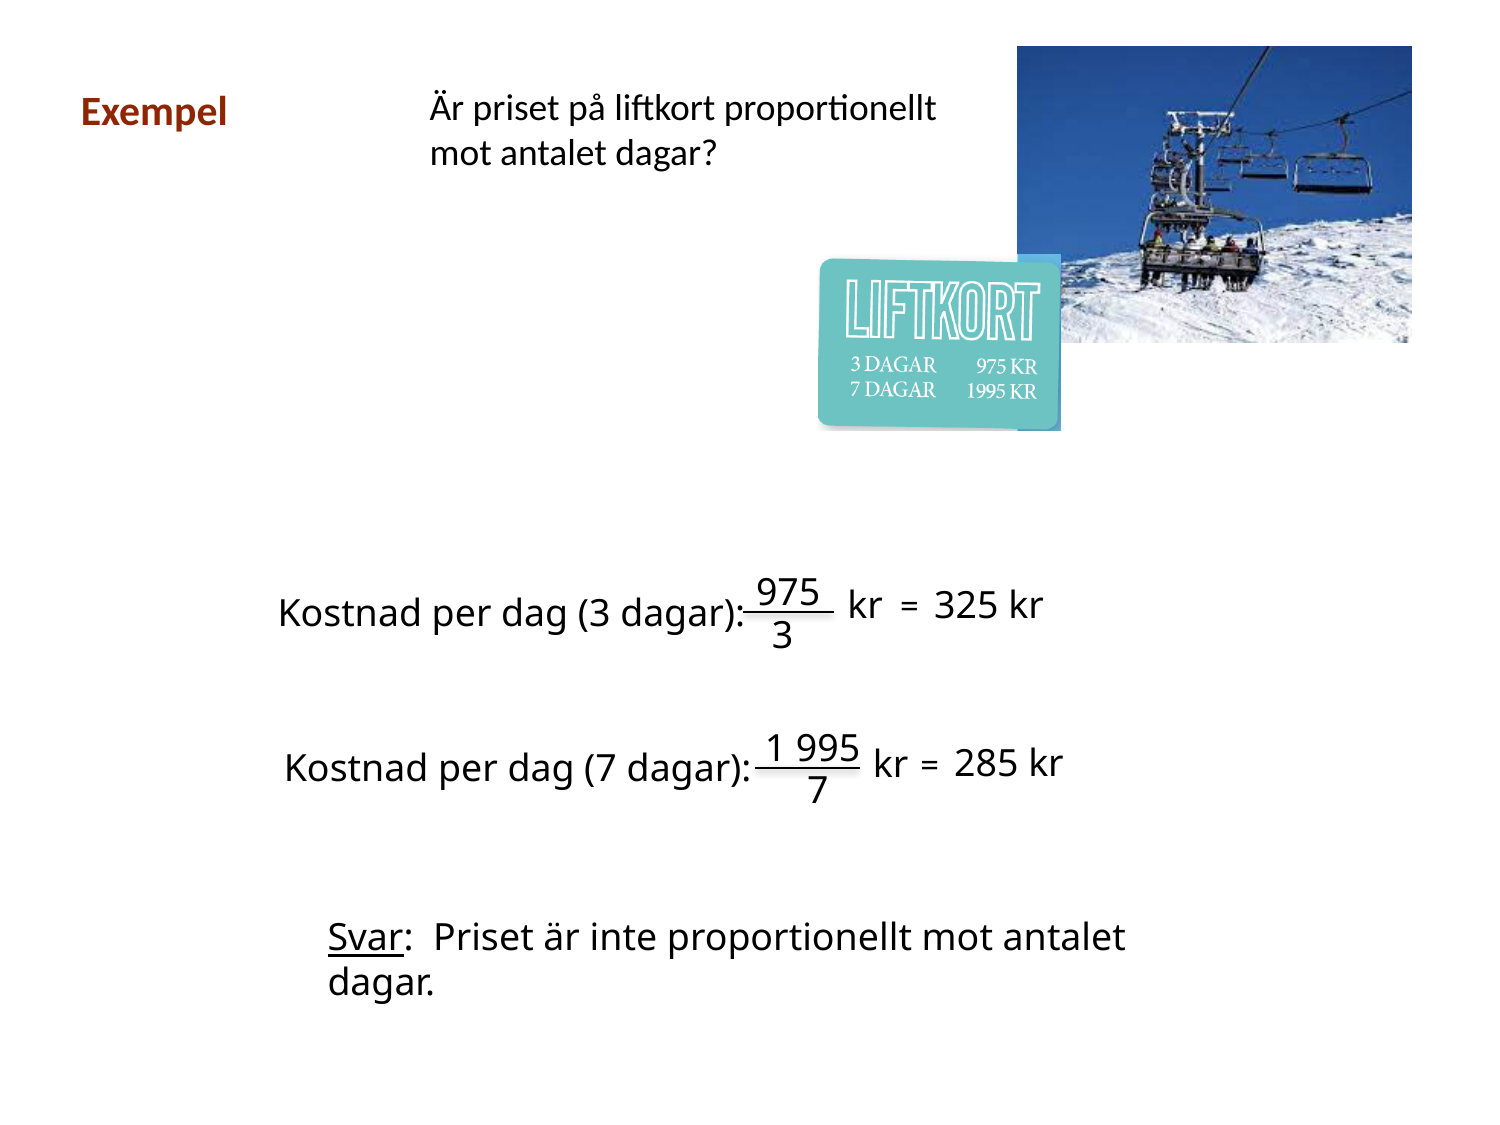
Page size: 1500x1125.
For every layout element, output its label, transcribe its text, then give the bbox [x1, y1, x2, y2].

text_box Kostnad per dag (3 dagar): [262, 581, 733, 641]
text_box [749, 716, 948, 820]
text_box 325 kr [932, 573, 1118, 633]
text_box Exempel [66, 76, 243, 141]
text_box Kostnad per dag (7 dagar): [268, 736, 744, 797]
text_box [414, 46, 1412, 431]
text_box Svar: Priset är inte proportionellt mot antalet dagar. [312, 905, 1254, 1011]
text_box 285 kr [952, 731, 1138, 792]
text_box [738, 560, 928, 665]
